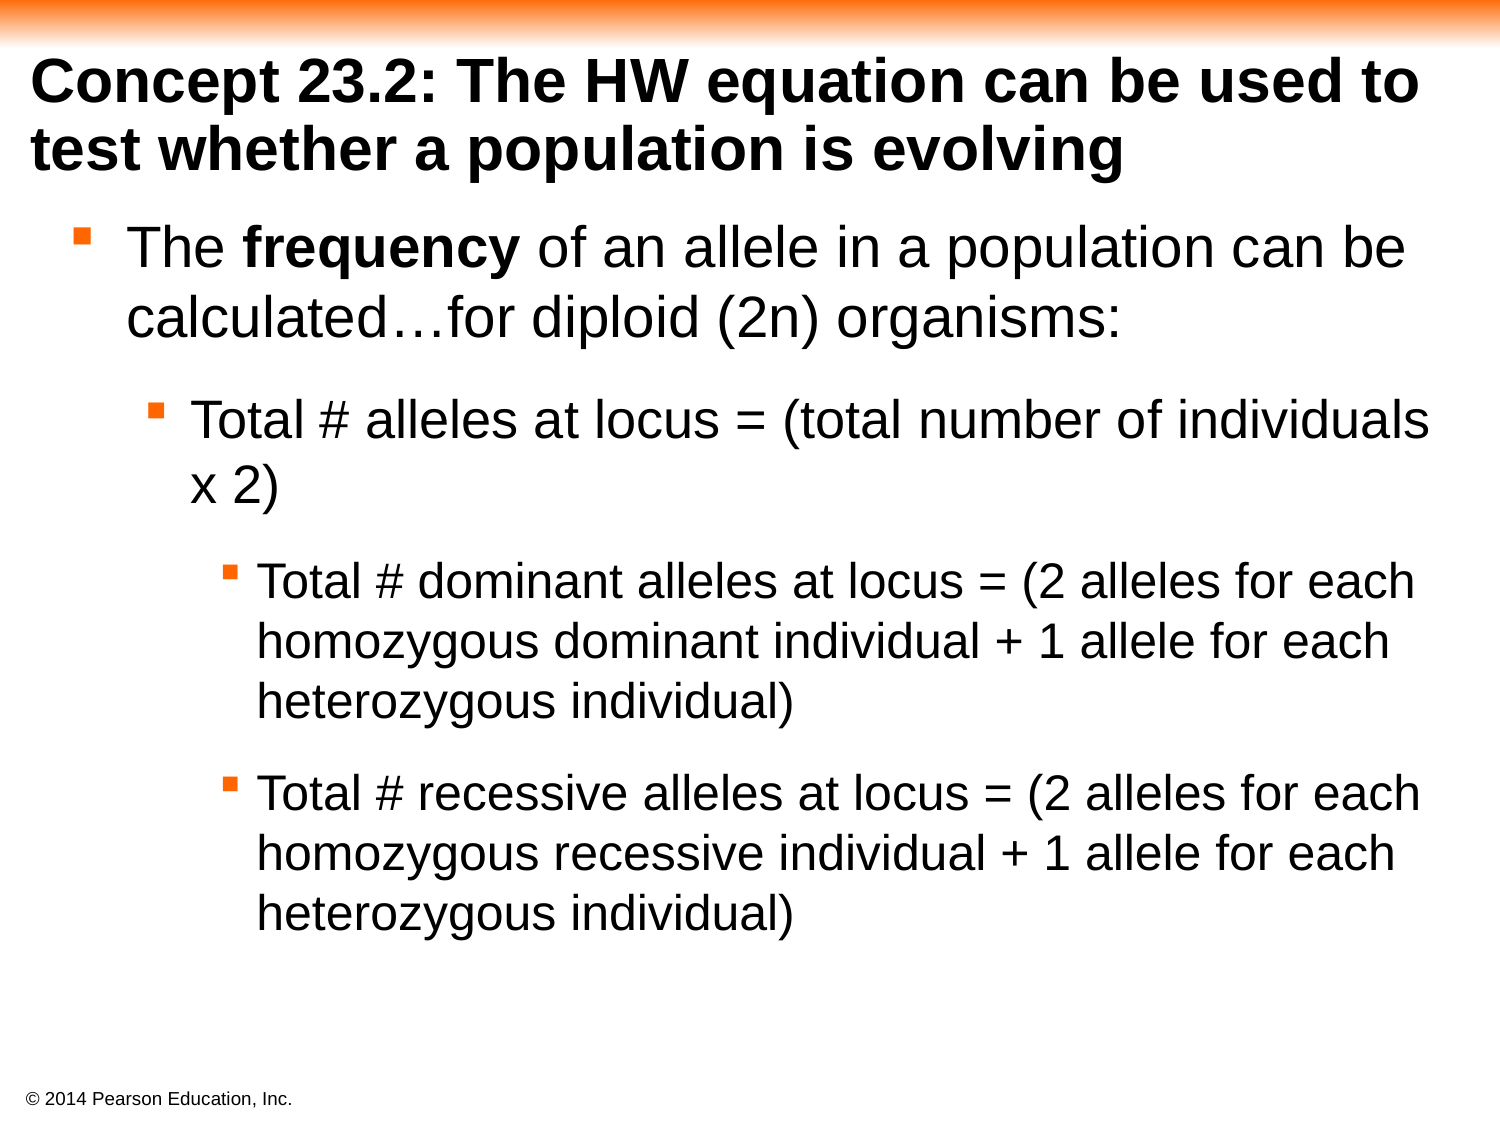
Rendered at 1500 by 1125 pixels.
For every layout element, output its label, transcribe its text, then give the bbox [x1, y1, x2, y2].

list The frequency of an allele in a population can be calculated…for diploid (2n) organisms: Total # alleles at locus = (total number of individuals x 2) Total # dominant alleles at locus = (2 alleles for each homozygous dominant individual + 1 allele for each heterozygous individual) Total # recessive alleles at locus = (2 alleles for each homozygous recessive individual + 1 allele for each heterozygous individual) [69, 208, 1464, 1042]
title Concept 23.2: The HW equation can be used to test whether a population is evolving [29, 49, 1470, 184]
